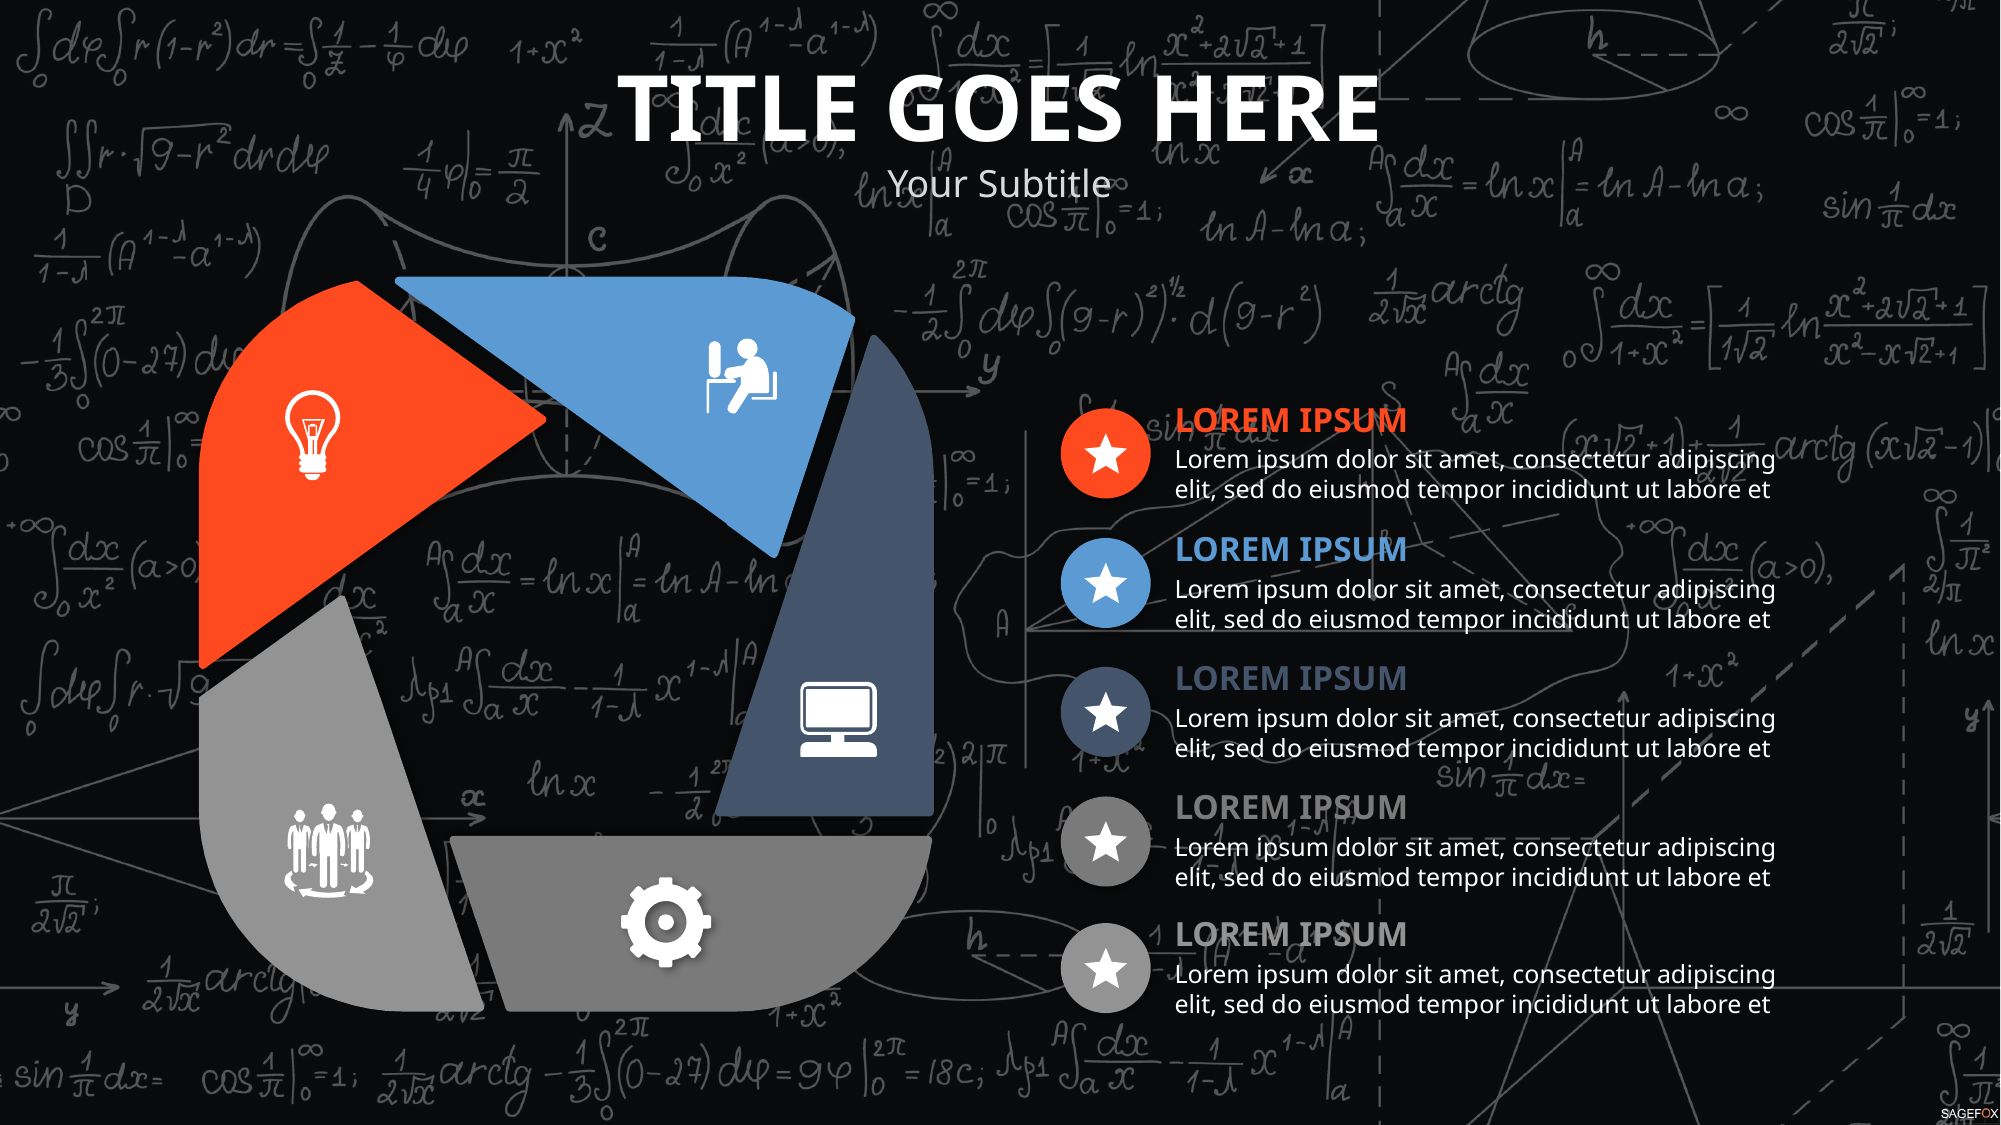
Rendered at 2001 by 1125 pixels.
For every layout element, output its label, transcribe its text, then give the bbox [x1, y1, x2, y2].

text_box [394, 276, 856, 558]
text_box TITLE GOES HERE Your Subtitle [548, 42, 1452, 212]
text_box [800, 681, 877, 757]
text_box [621, 877, 712, 968]
text_box [198, 595, 485, 1012]
text_box LOREM IPSUM Lorem ipsum dolor sit amet, consectetur adipiscing elit, sed do eiusmod tempor incididunt ut labore et [1164, 908, 1799, 1024]
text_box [1060, 666, 1151, 757]
text_box [714, 334, 934, 817]
text_box [198, 280, 547, 669]
text_box LOREM IPSUM Lorem ipsum dolor sit amet, consectetur adipiscing elit, sed do eiusmod tempor incididunt ut labore et [1164, 652, 1799, 767]
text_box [706, 338, 777, 414]
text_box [1060, 923, 1151, 1014]
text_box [285, 390, 341, 481]
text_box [1060, 537, 1151, 628]
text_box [284, 803, 374, 898]
text_box LOREM IPSUM Lorem ipsum dolor sit amet, consectetur adipiscing elit, sed do eiusmod tempor incididunt ut labore et [1164, 781, 1799, 897]
text_box LOREM IPSUM Lorem ipsum dolor sit amet, consectetur adipiscing elit, sed do eiusmod tempor incididunt ut labore et [1164, 523, 1799, 639]
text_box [1060, 796, 1151, 887]
text_box LOREM IPSUM Lorem ipsum dolor sit amet, consectetur adipiscing elit, sed do eiusmod tempor incididunt ut labore et [1164, 393, 1799, 509]
text_box [449, 835, 933, 1012]
picture [1940, 0, 2001, 1125]
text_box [1060, 408, 1151, 499]
